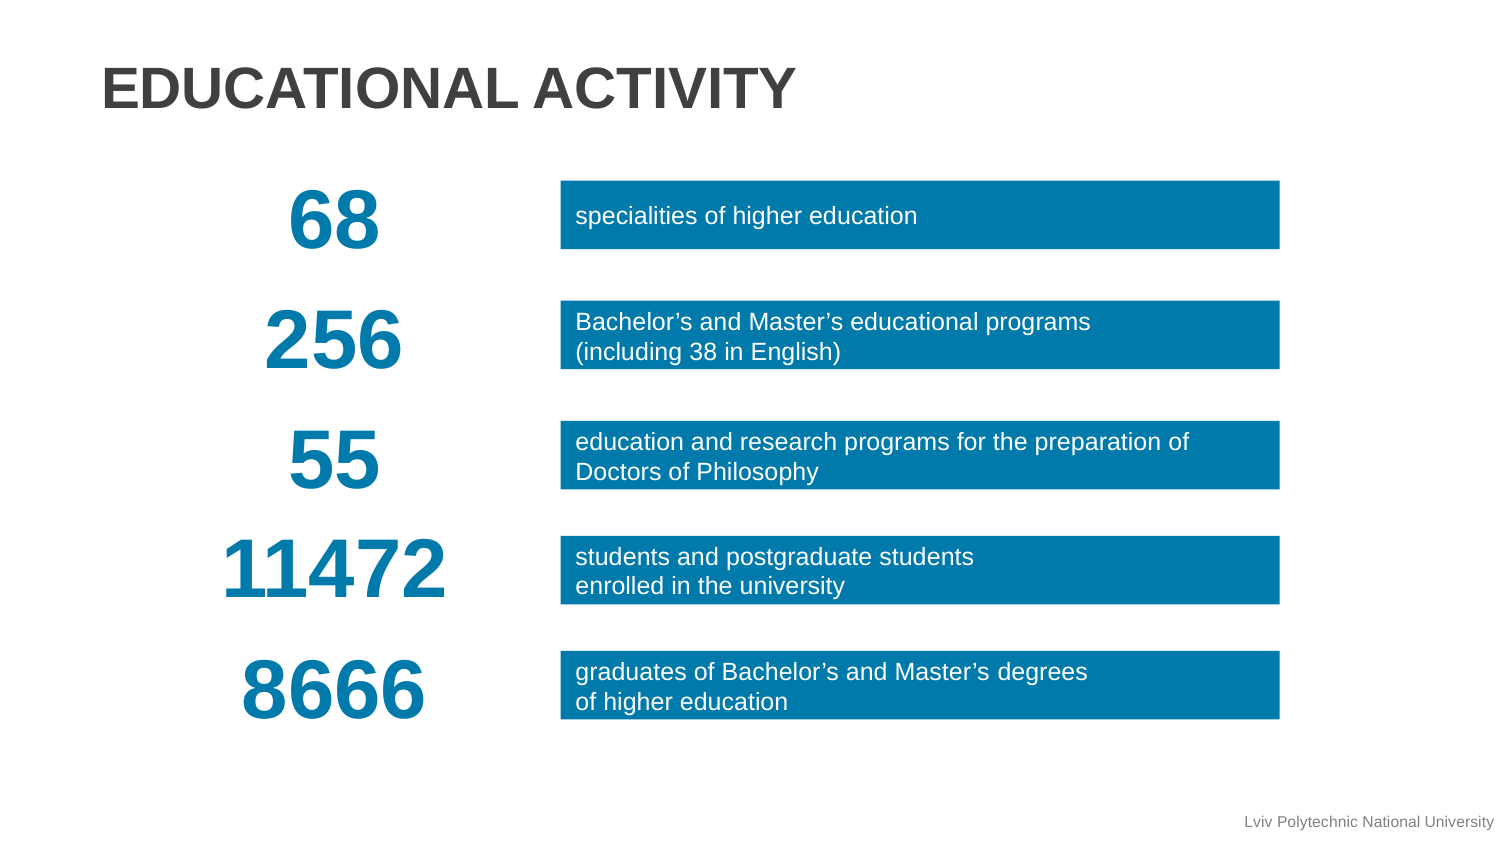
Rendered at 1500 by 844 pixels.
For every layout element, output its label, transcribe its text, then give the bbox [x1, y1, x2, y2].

text_box Lviv Polytechnic National University [991, 806, 1500, 844]
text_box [151, 281, 1280, 389]
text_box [151, 521, 1280, 619]
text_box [151, 401, 1280, 509]
text_box EDUCATIONAL ACTIVITY [95, 47, 804, 123]
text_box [151, 631, 1280, 739]
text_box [151, 161, 1280, 269]
